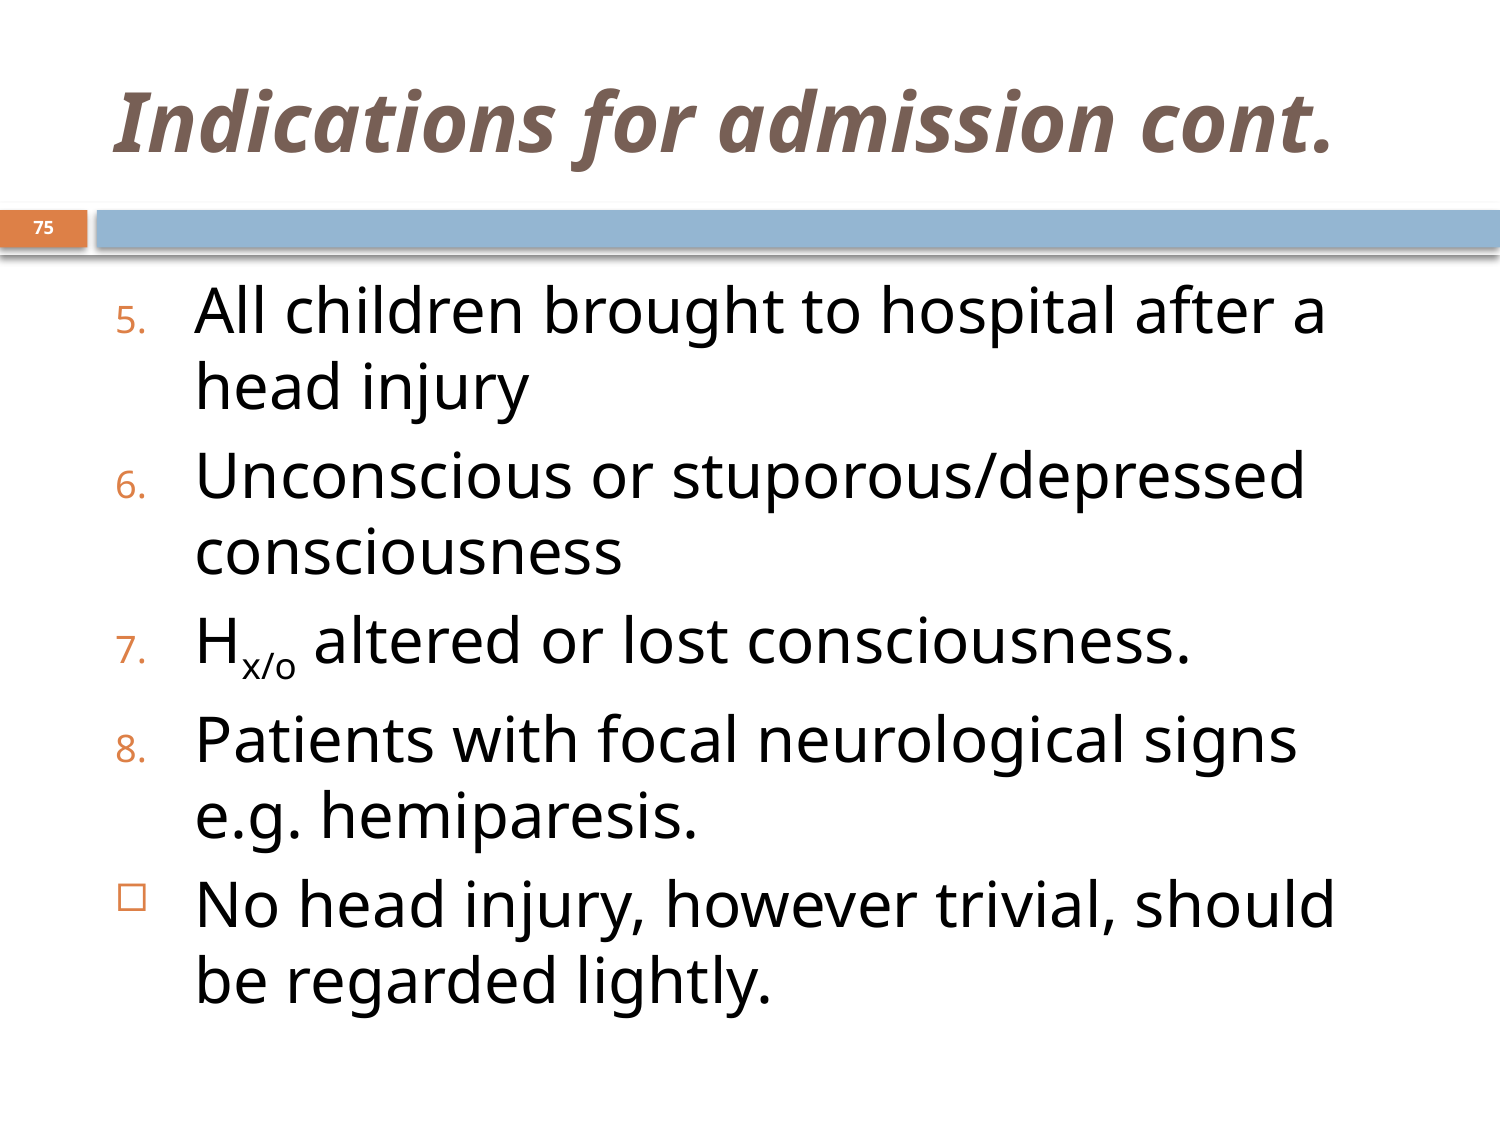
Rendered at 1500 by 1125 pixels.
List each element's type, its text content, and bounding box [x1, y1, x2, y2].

slide_number 75 [0, 208, 88, 249]
title Indications for admission cont. [100, 37, 1438, 200]
list All children brought to hospital after a head injury Unconscious or stuporous/depressed consciousness Hx/o altered or lost consciousness. Patients with focal neurological signs e.g. hemiparesis. No head injury, however trivial, should be regarded lightly. [100, 262, 1438, 1032]
